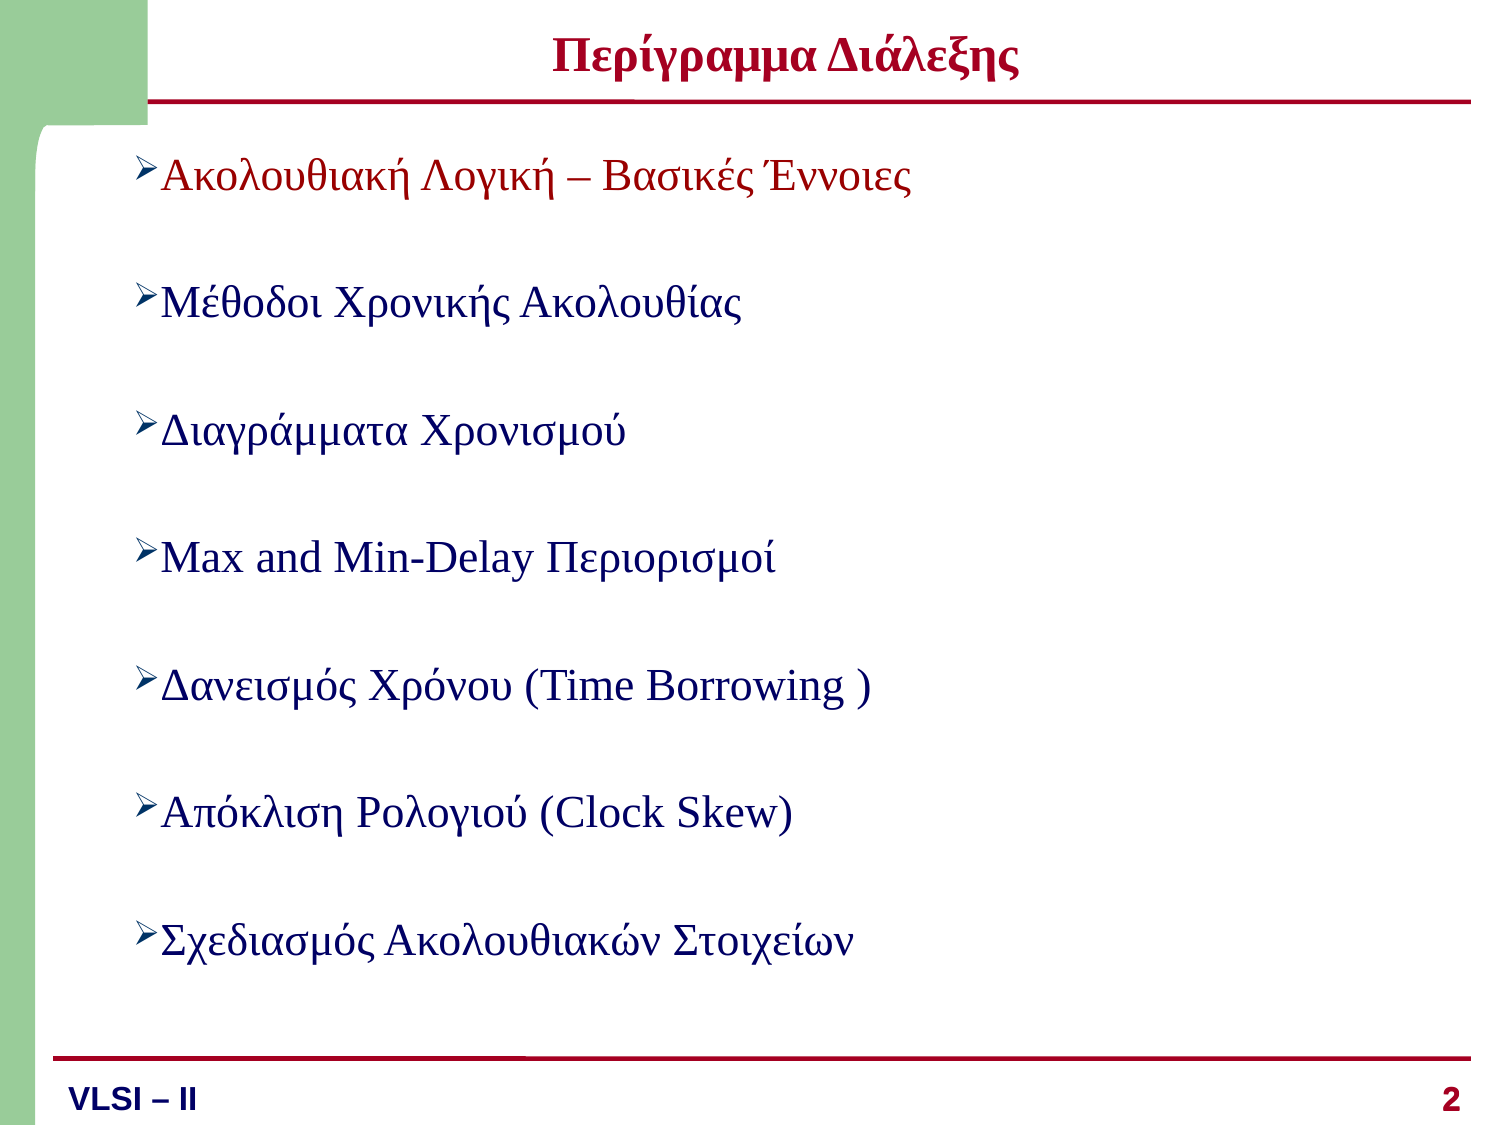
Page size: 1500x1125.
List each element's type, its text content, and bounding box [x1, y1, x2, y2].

title Περίγραμμα Διάλεξης [112, 19, 1459, 91]
list Ακολουθιακή Λογική – Βασικές Έννοιες Μέθοδοι Χρονικής Ακολουθίας Διαγράμματα Χρονισμού Max and Min-Delay Περιορισμοί Δανεισμός Χρόνου (Time Borrowing ) Απόκλιση Ρολογιού (Clock Skew) Σχεδιασμός Ακολουθιακών Στοιχείων [88, 137, 1447, 1045]
footer VLSI – II [52, 1065, 1403, 1125]
text_box 2 [1403, 1044, 1500, 1125]
